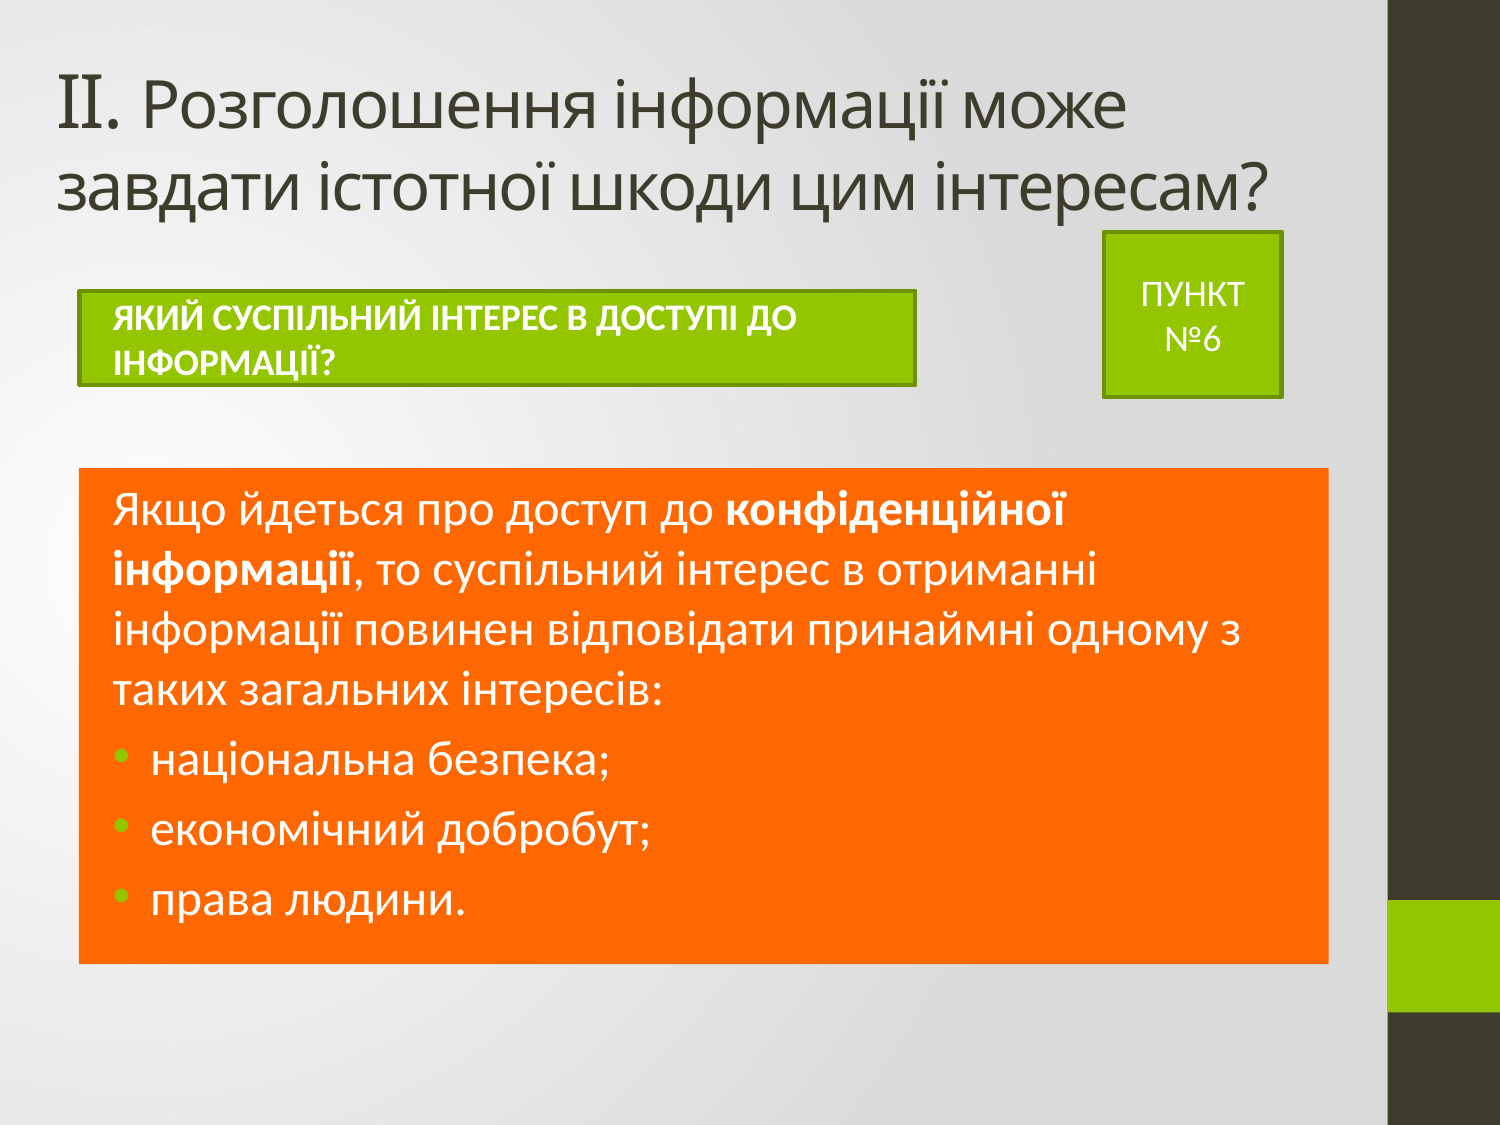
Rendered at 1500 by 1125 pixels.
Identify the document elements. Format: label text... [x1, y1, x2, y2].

text_box ПУНКТ №6 [1102, 230, 1284, 399]
title ІІ. Розголошення інформації може завдати істотної шкоди цим інтересам? [41, 45, 1377, 233]
text_box ЯКИЙ СУСПІЛЬНИЙ ІНТЕРЕС В ДОСТУПІ ДО ІНФОРМАЦІЇ? [77, 289, 917, 387]
list Якщо йдеться про доступ до конфіденційної інформації, то суспільний інтерес в отриманні інформації повинен відповідати принаймні одному з таких загальних інтересів: національна безпека; економічний добробут; права людини. [78, 468, 1329, 965]
